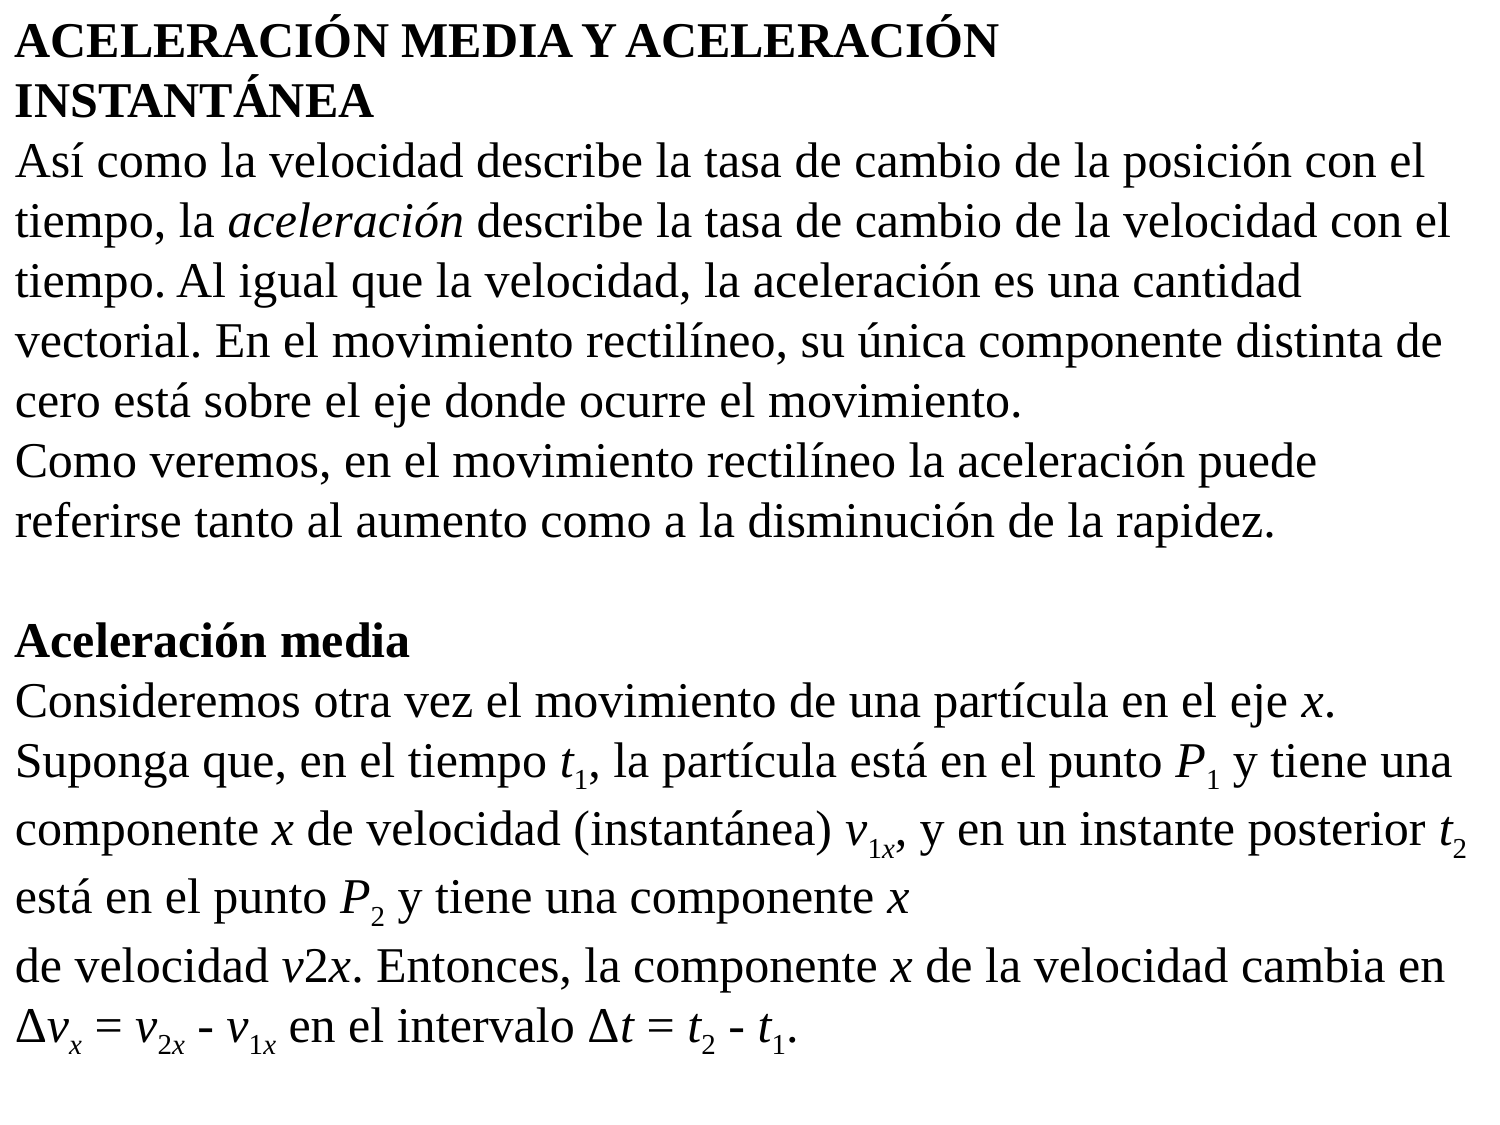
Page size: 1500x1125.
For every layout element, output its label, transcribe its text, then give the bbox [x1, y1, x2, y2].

text_box ACELERACIÓN MEDIA Y ACELERACIÓN INSTANTÁNEA Así como la velocidad describe la tasa de cambio de la posición con el tiempo, la aceleración describe la tasa de cambio de la velocidad con el tiempo. Al igual que la velocidad, la aceleración es una cantidad vectorial. En el movimiento rectilíneo, su única componente distinta de cero está sobre el eje donde ocurre el movimiento. Como veremos, en el movimiento rectilíneo la aceleración puede referirse tanto al aumento como a la disminución de la rapidez. Aceleración media Consideremos otra vez el movimiento de una partícula en el eje x. Suponga que, en el tiempo t1, la partícula está en el punto P1 y tiene una componente x de velocidad (instantánea) v1x, y en un instante posterior t2 está en el punto P2 y tiene una componente x de velocidad v2x. Entonces, la componente x de la velocidad cambia en Δvx = v2x - v1x en el intervalo Δt = t2 - t1. [0, 0, 1500, 1068]
